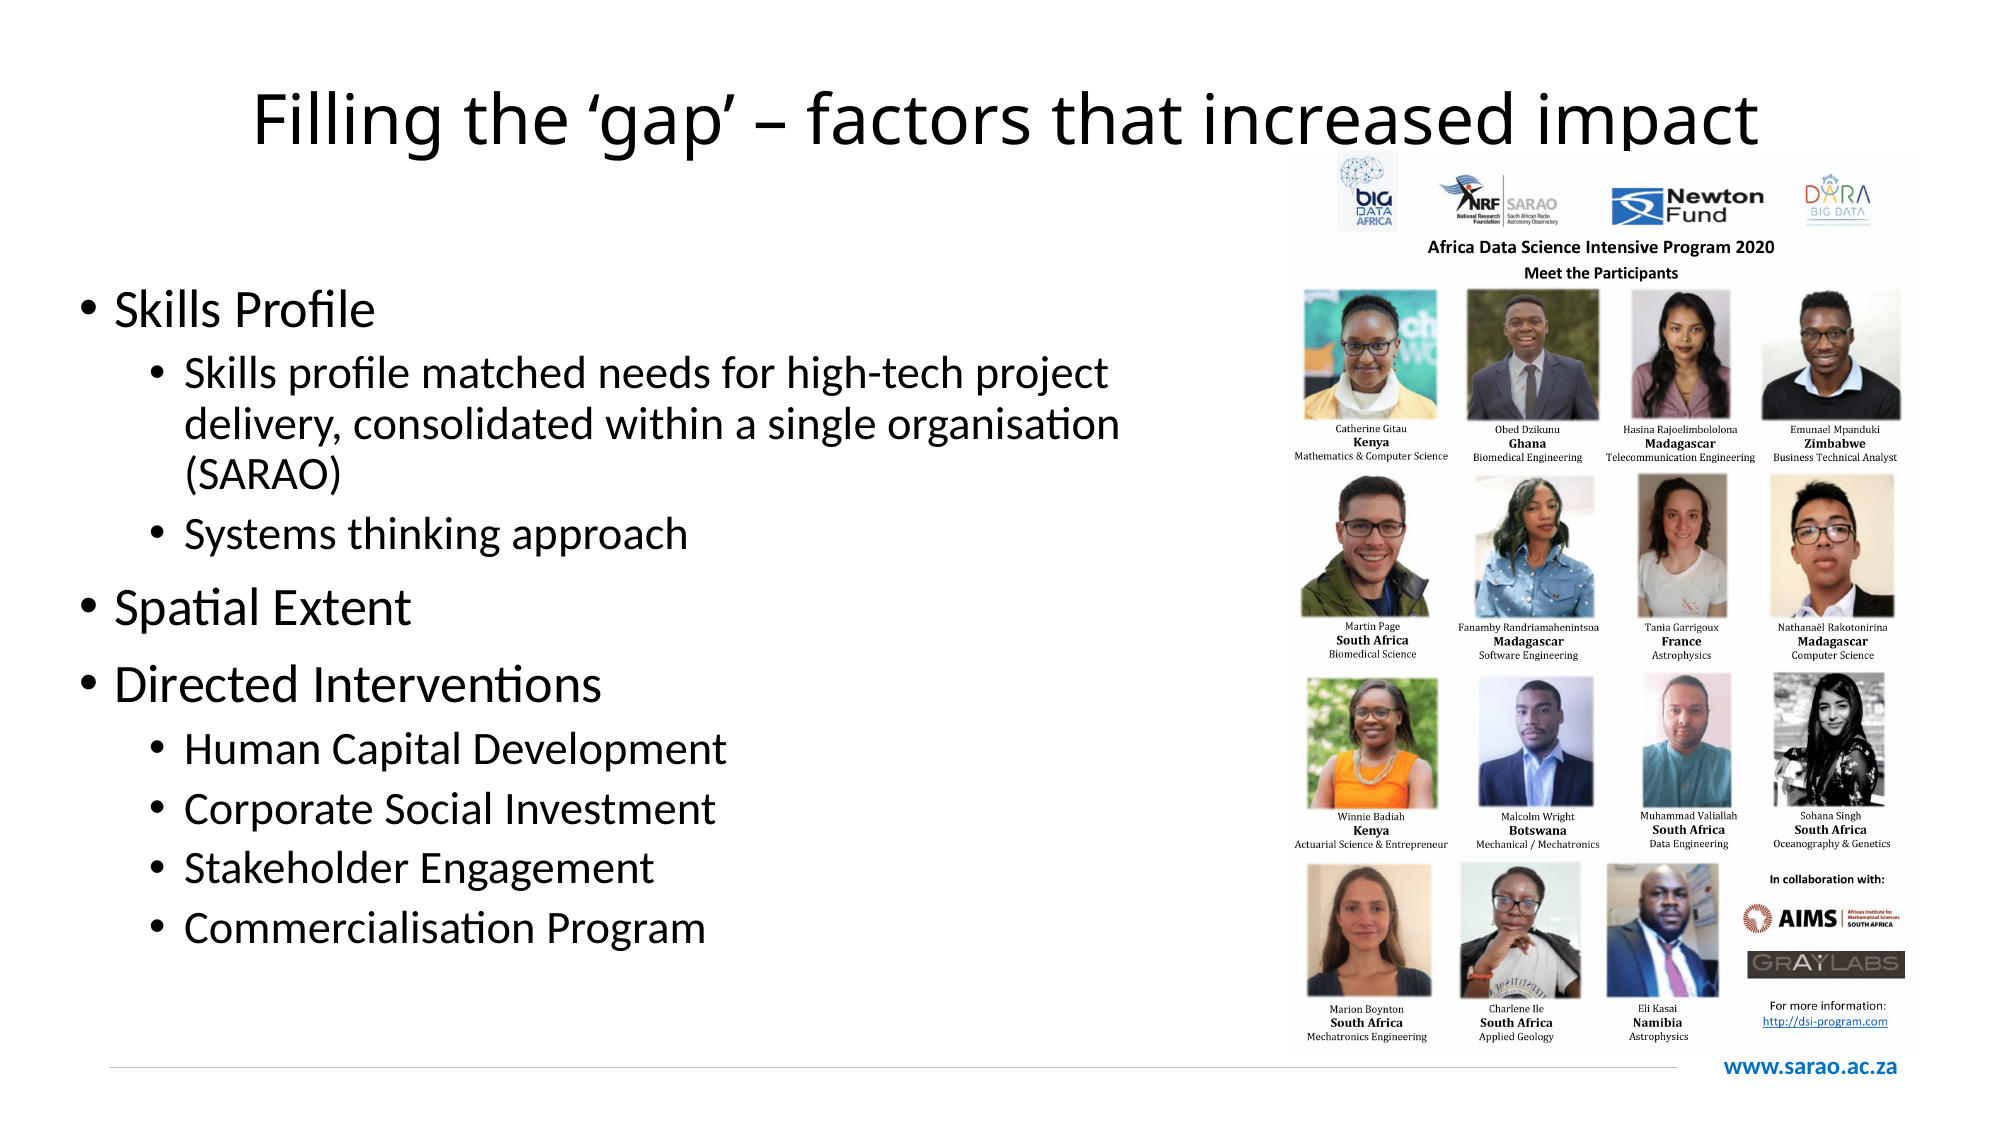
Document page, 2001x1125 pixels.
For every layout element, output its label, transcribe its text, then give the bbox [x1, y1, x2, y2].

list Skills Profile Skills profile matched needs for high-tech project delivery, consolidated within a single organisation (SARAO) Systems thinking approach Spatial Extent Directed Interventions Human Capital Development Corporate Social Investment Stakeholder Engagement Commercialisation Program [64, 273, 1216, 969]
picture [1283, 151, 1922, 1054]
title Filling the ‘gap’ – factors that increased impact [230, 52, 1784, 192]
